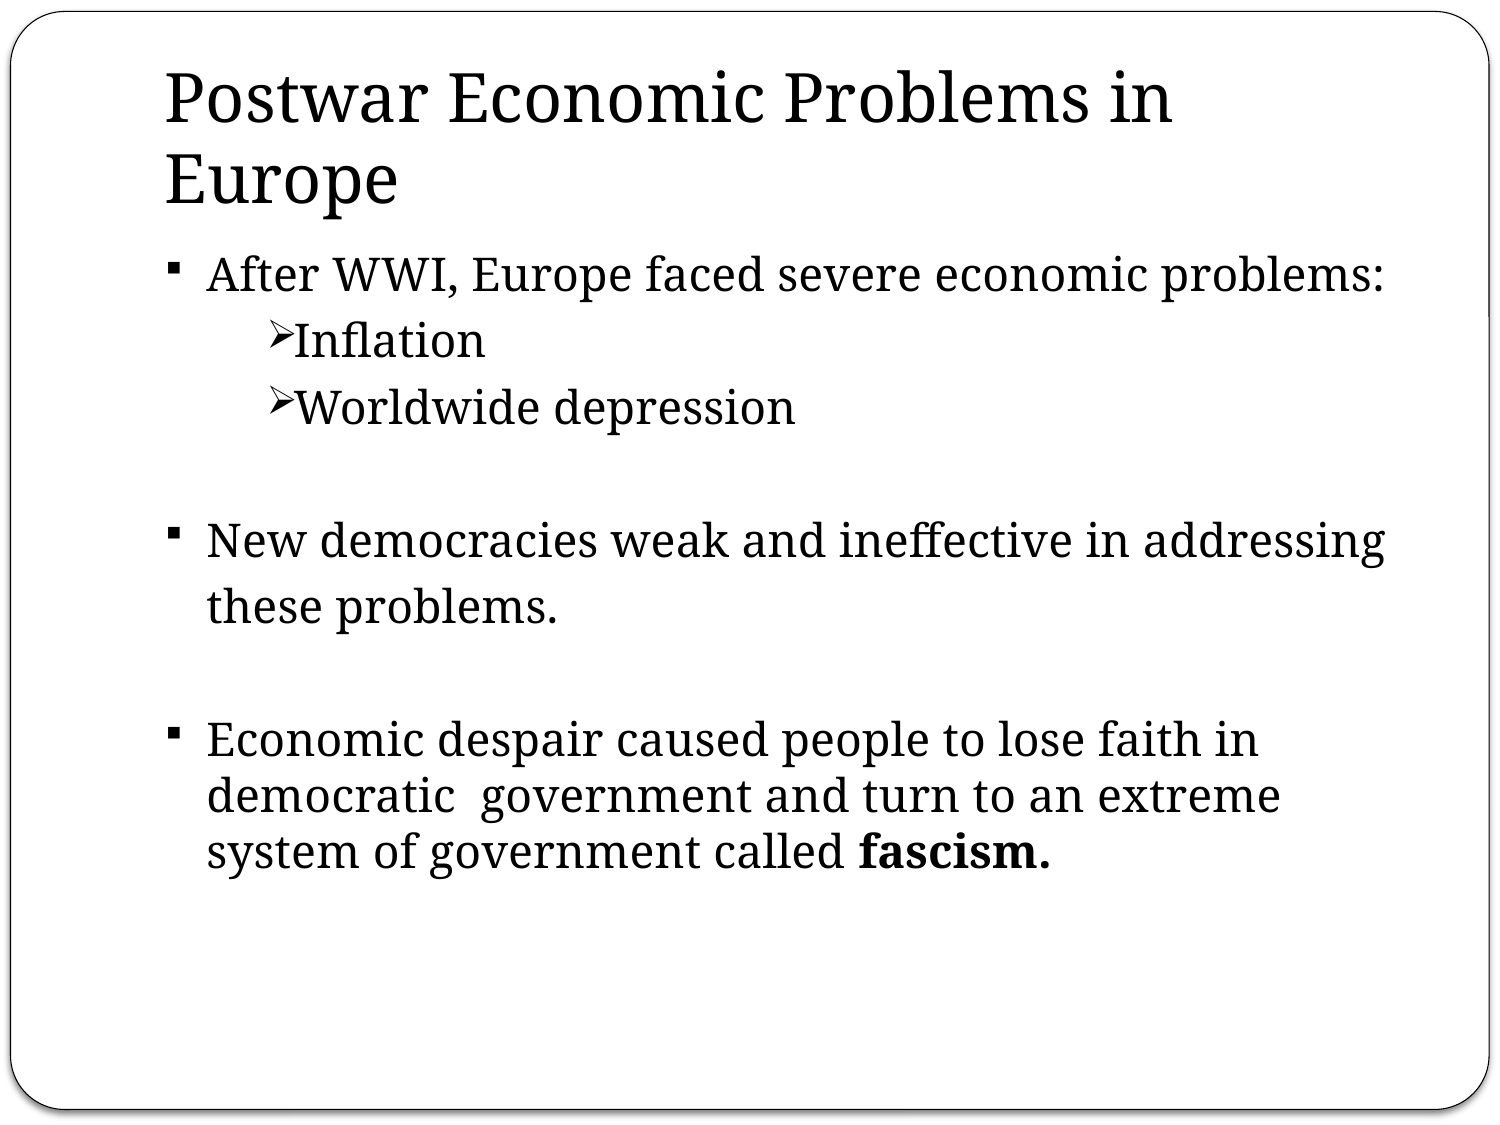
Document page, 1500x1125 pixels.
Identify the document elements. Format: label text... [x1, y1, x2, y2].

list After WWI, Europe faced severe economic problems: Inflation Worldwide depression New democracies weak and ineffective in addressing these problems. Economic despair caused people to lose faith in democratic government and turn to an extreme system of government called fascism. [150, 237, 1425, 988]
title Postwar Economic Problems in Europe [150, 45, 1425, 233]
